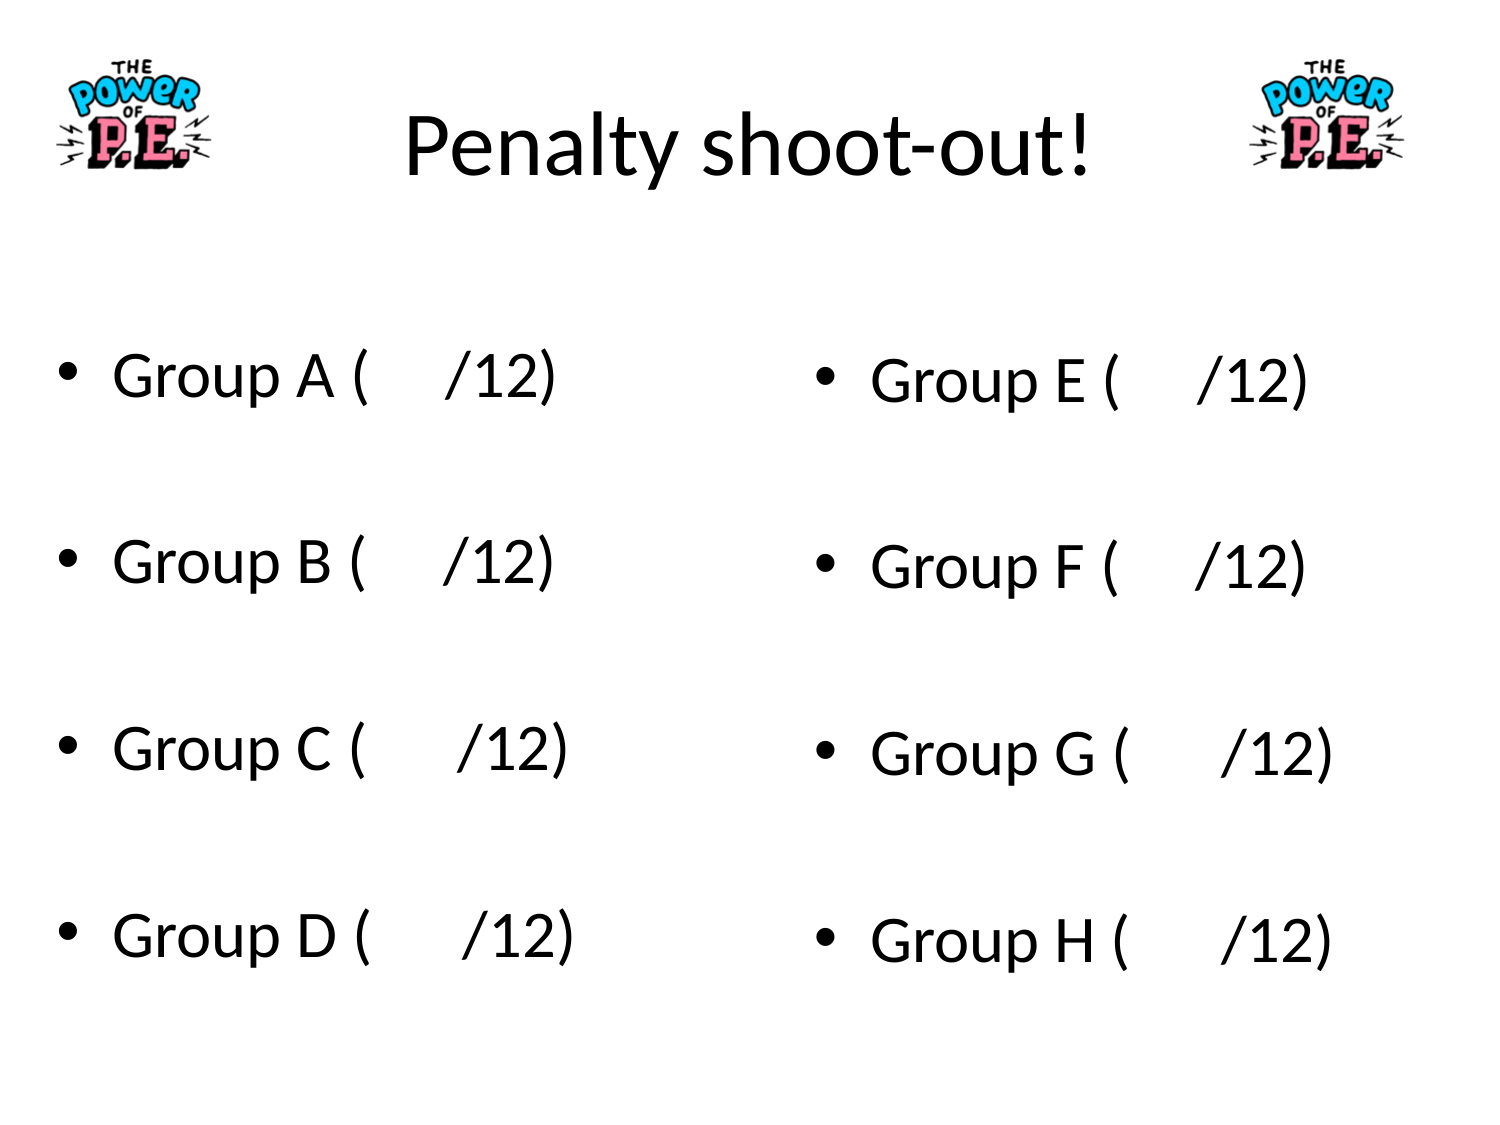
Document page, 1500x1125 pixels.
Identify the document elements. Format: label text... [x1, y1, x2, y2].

picture [41, 57, 231, 182]
picture [1234, 57, 1424, 182]
text_box Group E ( /12) Group F ( /12) Group G ( /12) Group H ( /12) [798, 327, 1463, 1071]
list Group A ( /12) Group B ( /12) Group C ( /12) Group D ( /12) [41, 323, 705, 1066]
title Penalty shoot-out! [75, 45, 1425, 233]
